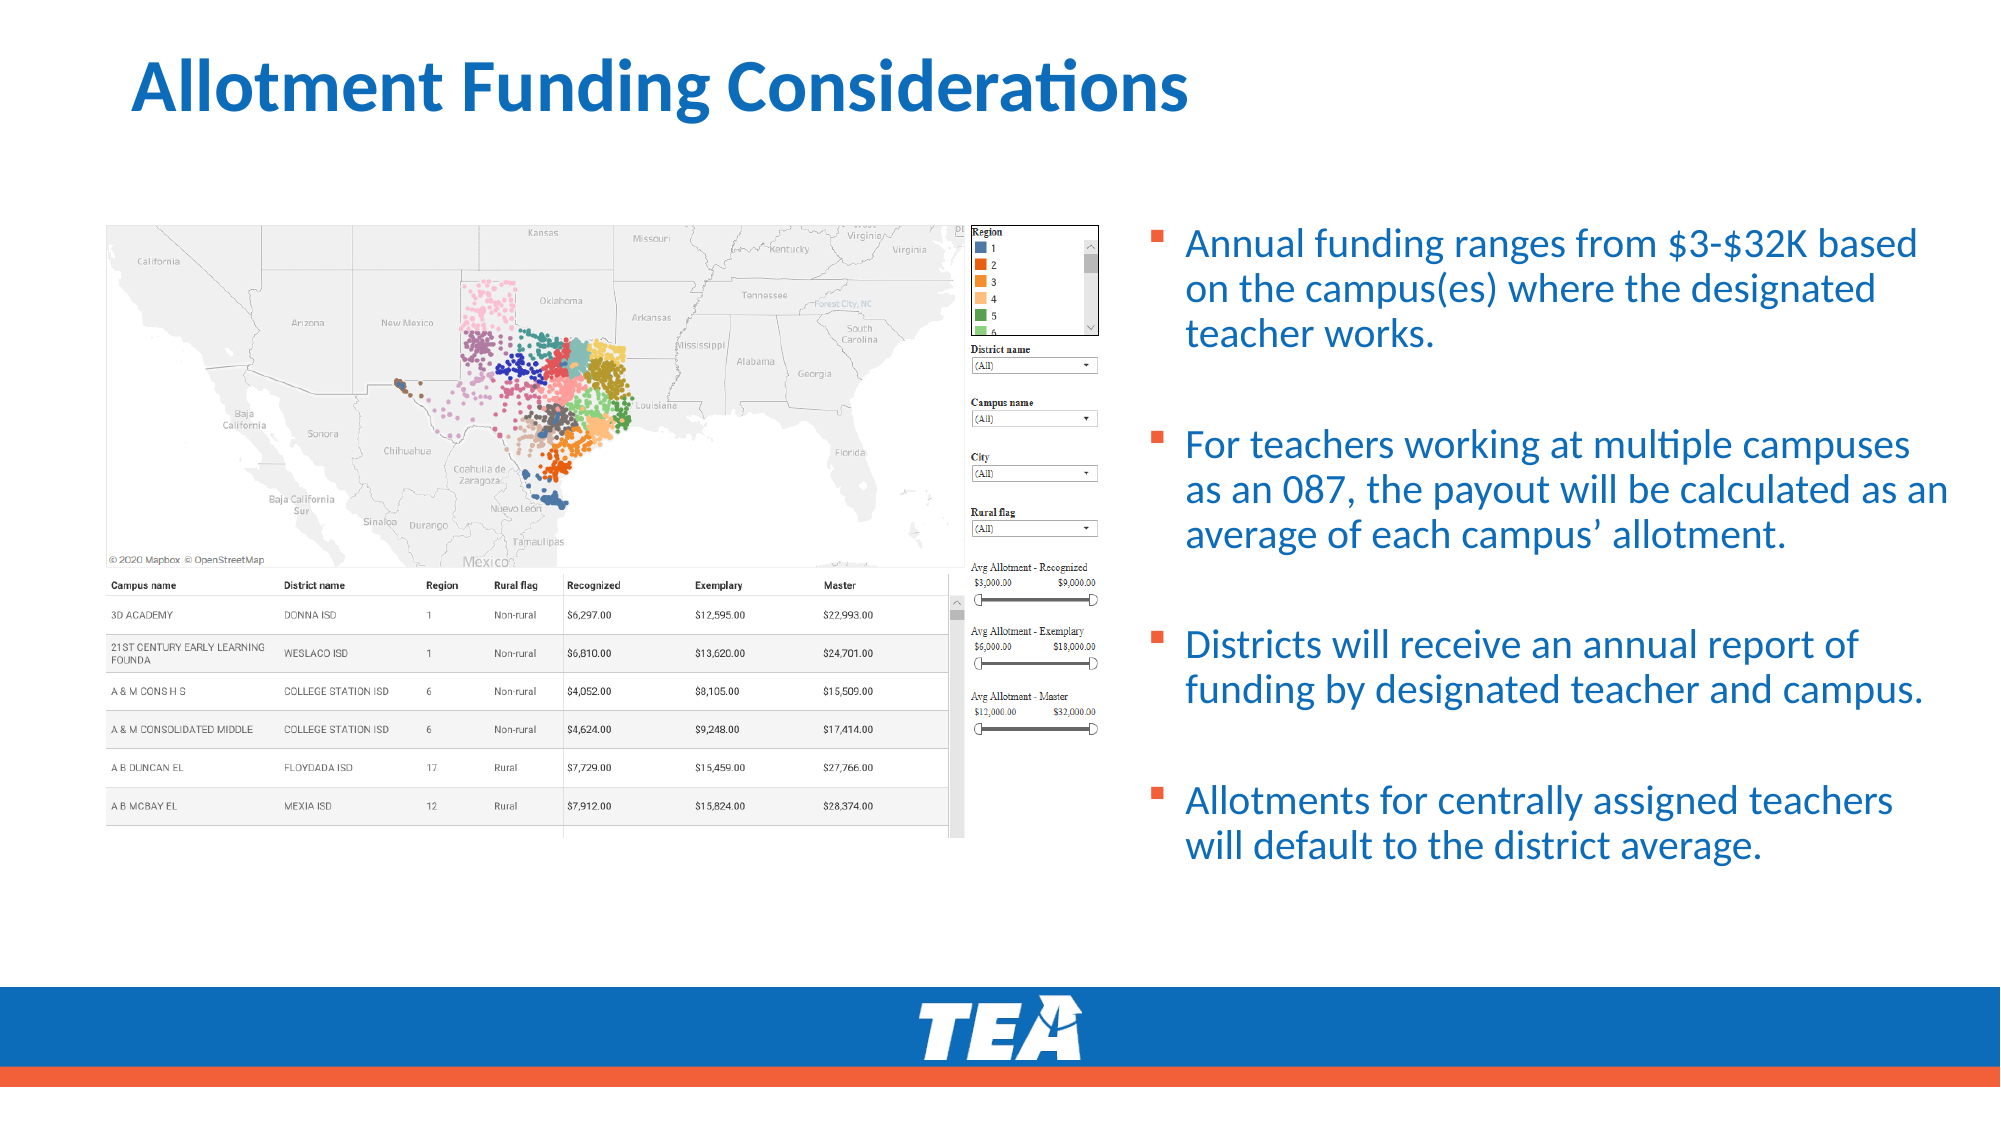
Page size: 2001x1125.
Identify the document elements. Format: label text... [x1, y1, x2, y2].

title Allotment Funding Considerations [116, 25, 1942, 149]
picture [80, 213, 1120, 838]
picture [918, 994, 1082, 1060]
list Annual funding ranges from $3-$32K based on the campus(es) where the designated teacher works. For teachers working at multiple campuses as an 087, the payout will be calculated as an average of each campus’ allotment. Districts will receive an annual report of funding by designated teacher and campus. Allotments for centrally assigned teachers will default to the district average. [1058, 214, 1964, 928]
